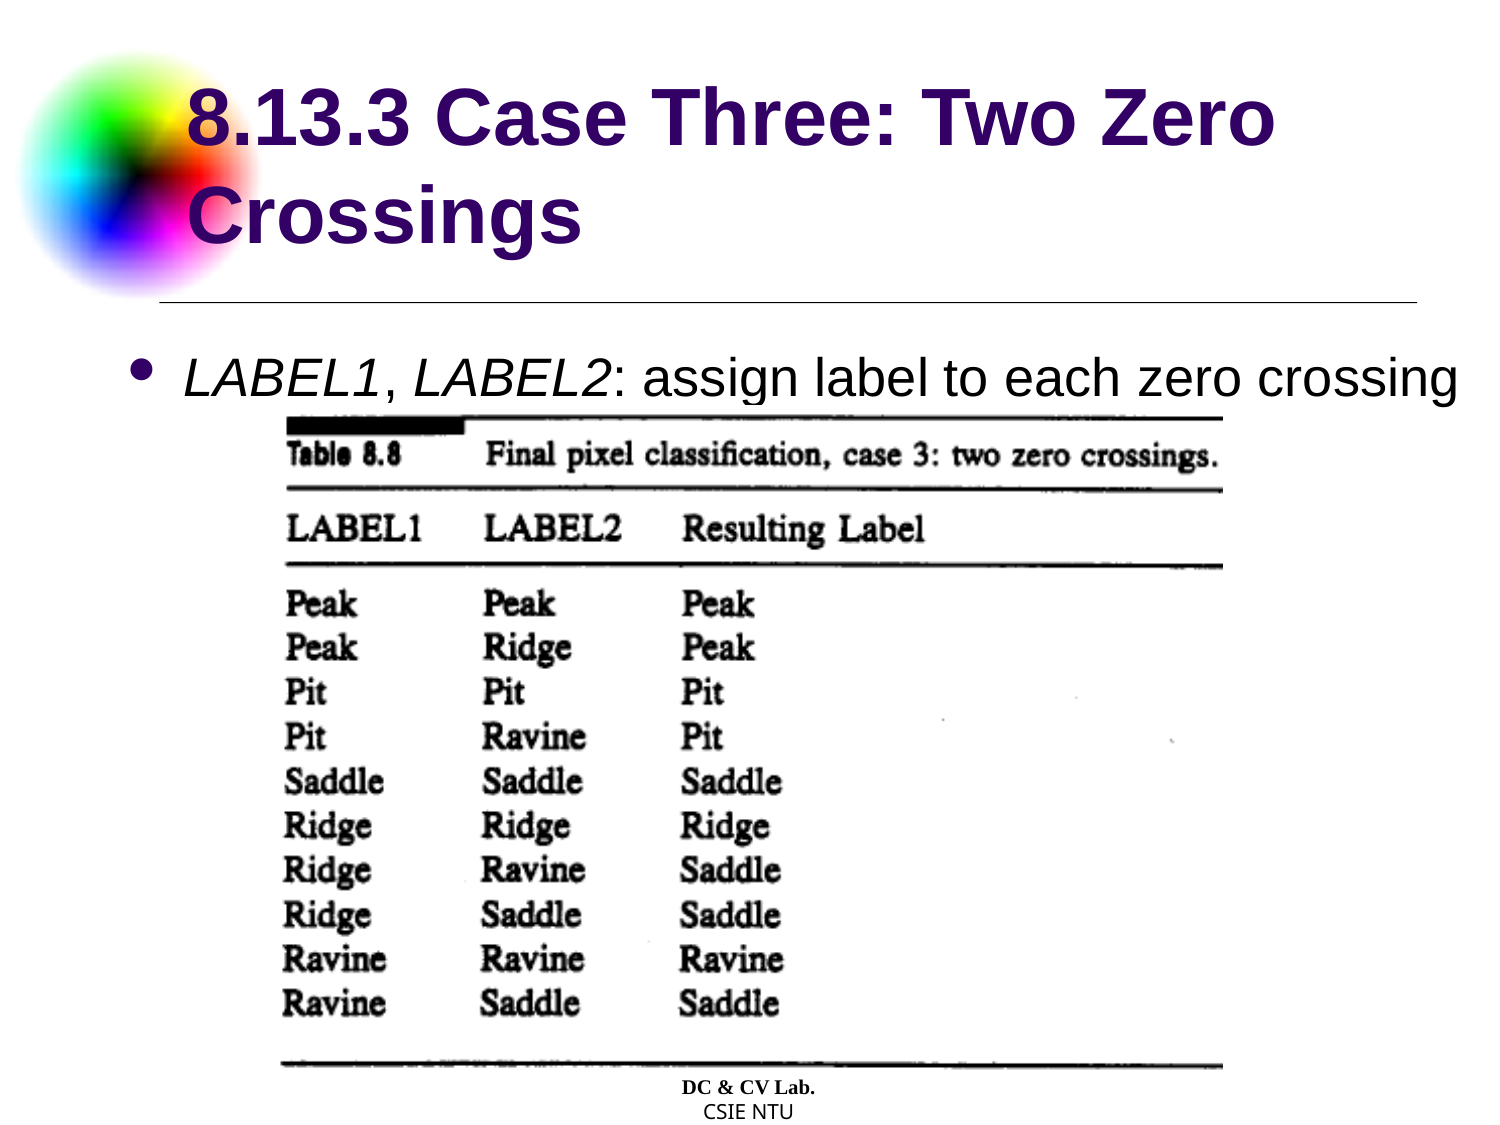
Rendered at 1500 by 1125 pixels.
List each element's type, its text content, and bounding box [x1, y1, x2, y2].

footer DC & CV Lab. CSIE NTU [511, 1083, 987, 1125]
list LABEL1, LABEL2: assign label to each zero crossing [112, 334, 1483, 1059]
picture [0, 42, 272, 318]
picture [277, 405, 1223, 1075]
title 8.13.3 Case Three: Two Zero Crossings [171, 54, 1500, 268]
